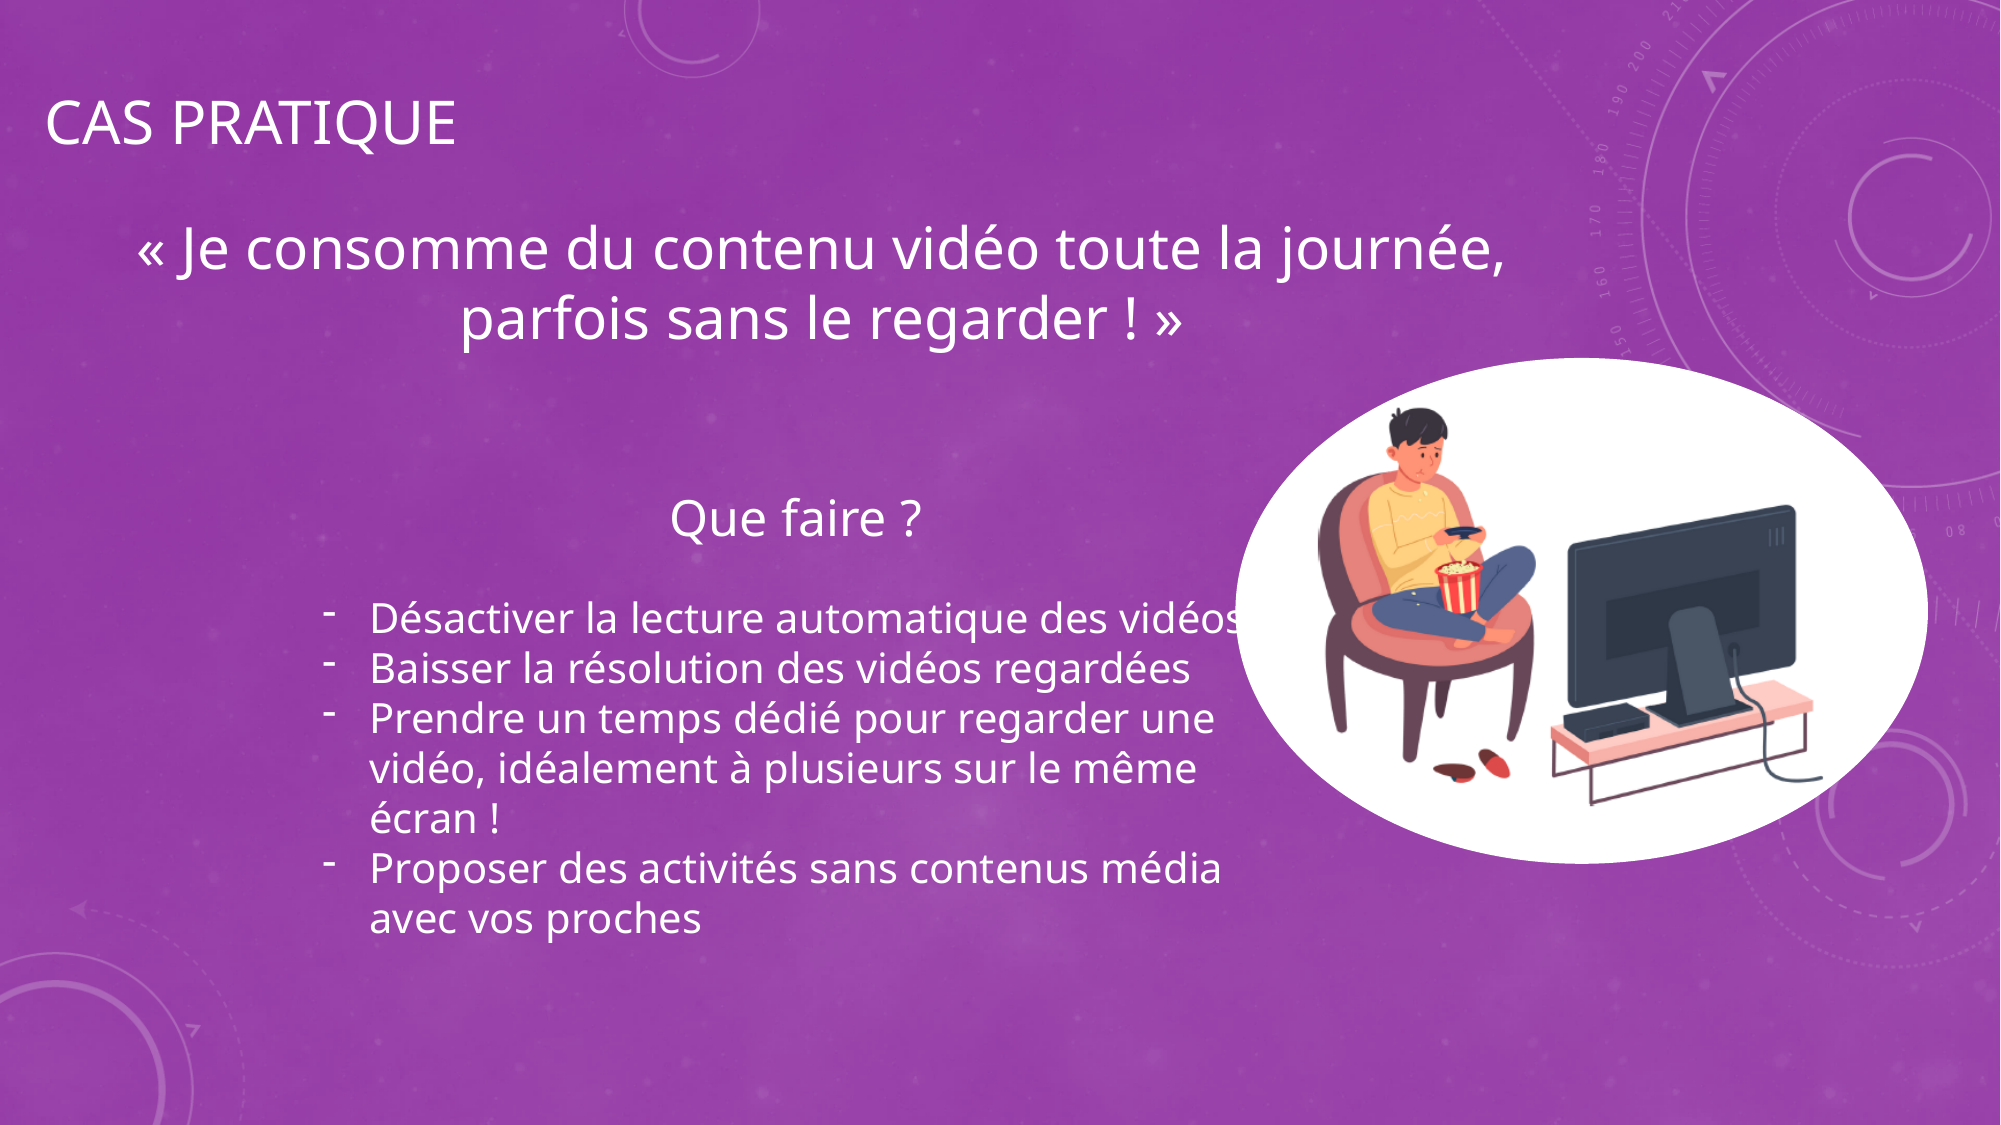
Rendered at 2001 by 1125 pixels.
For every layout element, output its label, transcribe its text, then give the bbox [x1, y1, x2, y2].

title Cas pratique [0, 0, 2000, 132]
text_box Que faire ? Désactiver la lecture automatique des vidéos Baisser la résolution des vidéos regardées Prendre un temps dédié pour regarder une vidéo, idéalement à plusieurs sur le même écran ! Proposer des activités sans contenus média avec vos proches [278, 479, 1285, 1025]
picture [0, 132, 2000, 1125]
list « Je consomme du contenu vidéo toute la journée, parfois sans le regarder ! » [0, 204, 1615, 457]
